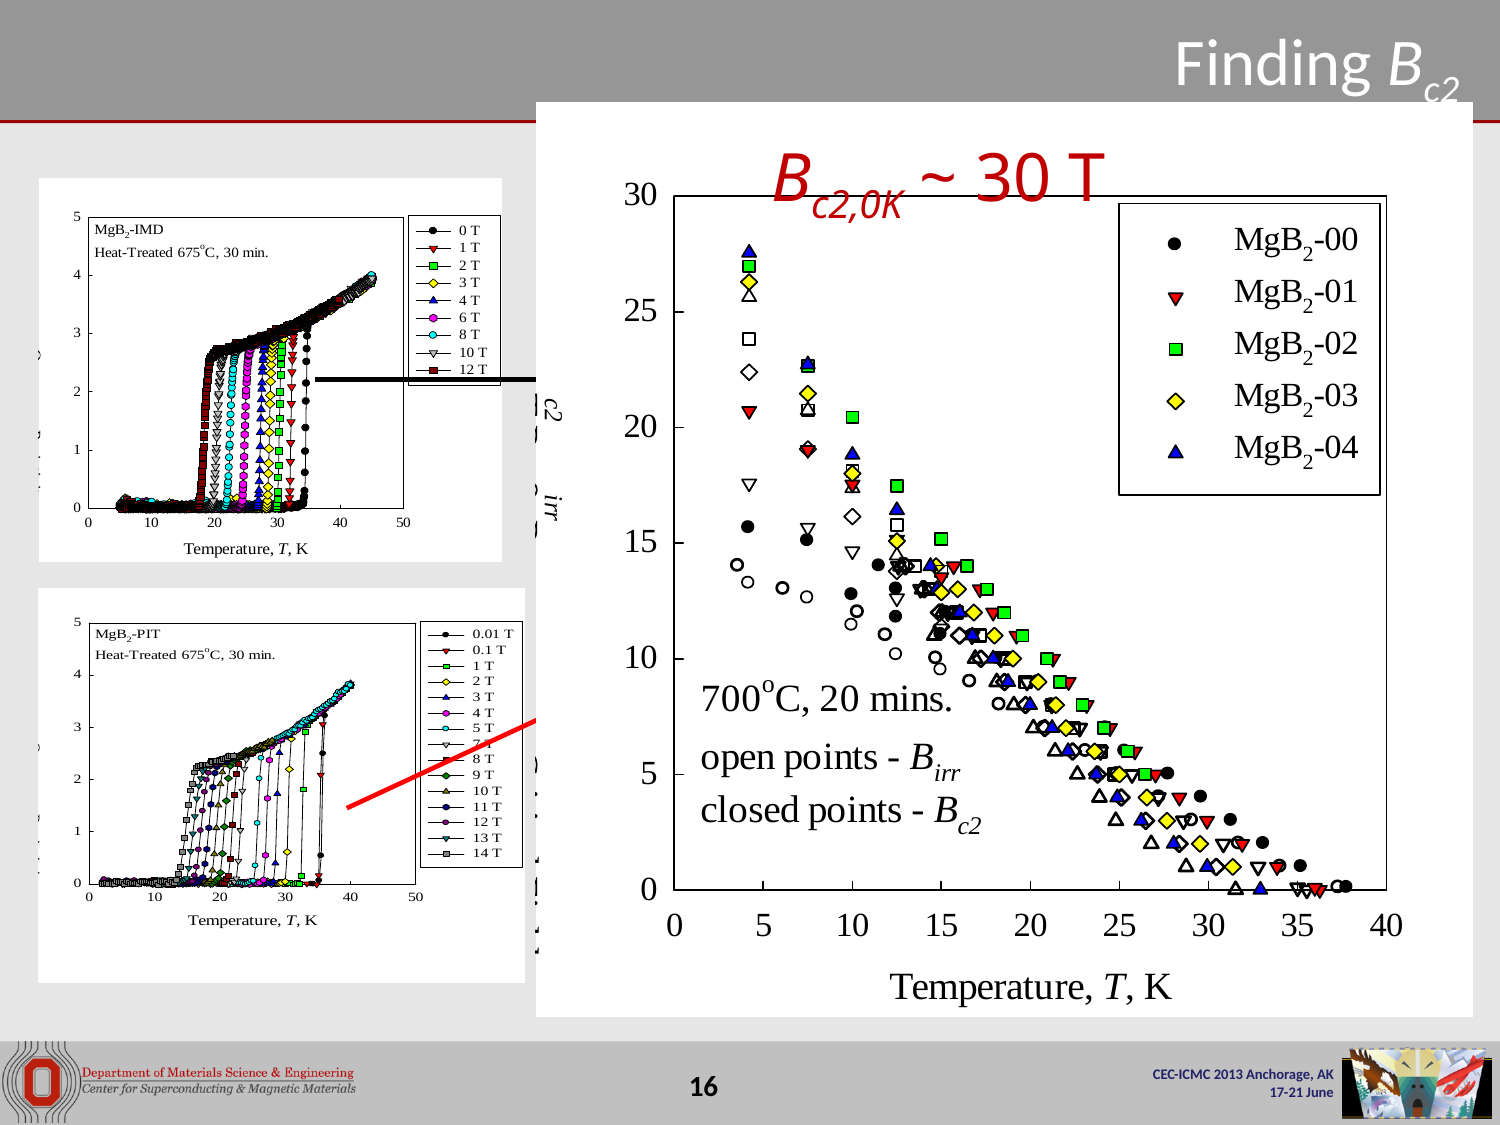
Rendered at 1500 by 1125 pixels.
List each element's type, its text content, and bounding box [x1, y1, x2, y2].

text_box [346, 486, 530, 809]
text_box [37, 177, 503, 563]
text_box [37, 587, 527, 983]
title Finding Bc2 [145, 26, 1484, 103]
picture [1342, 1047, 1492, 1119]
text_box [535, 102, 1474, 1018]
picture [0, 1041, 435, 1123]
